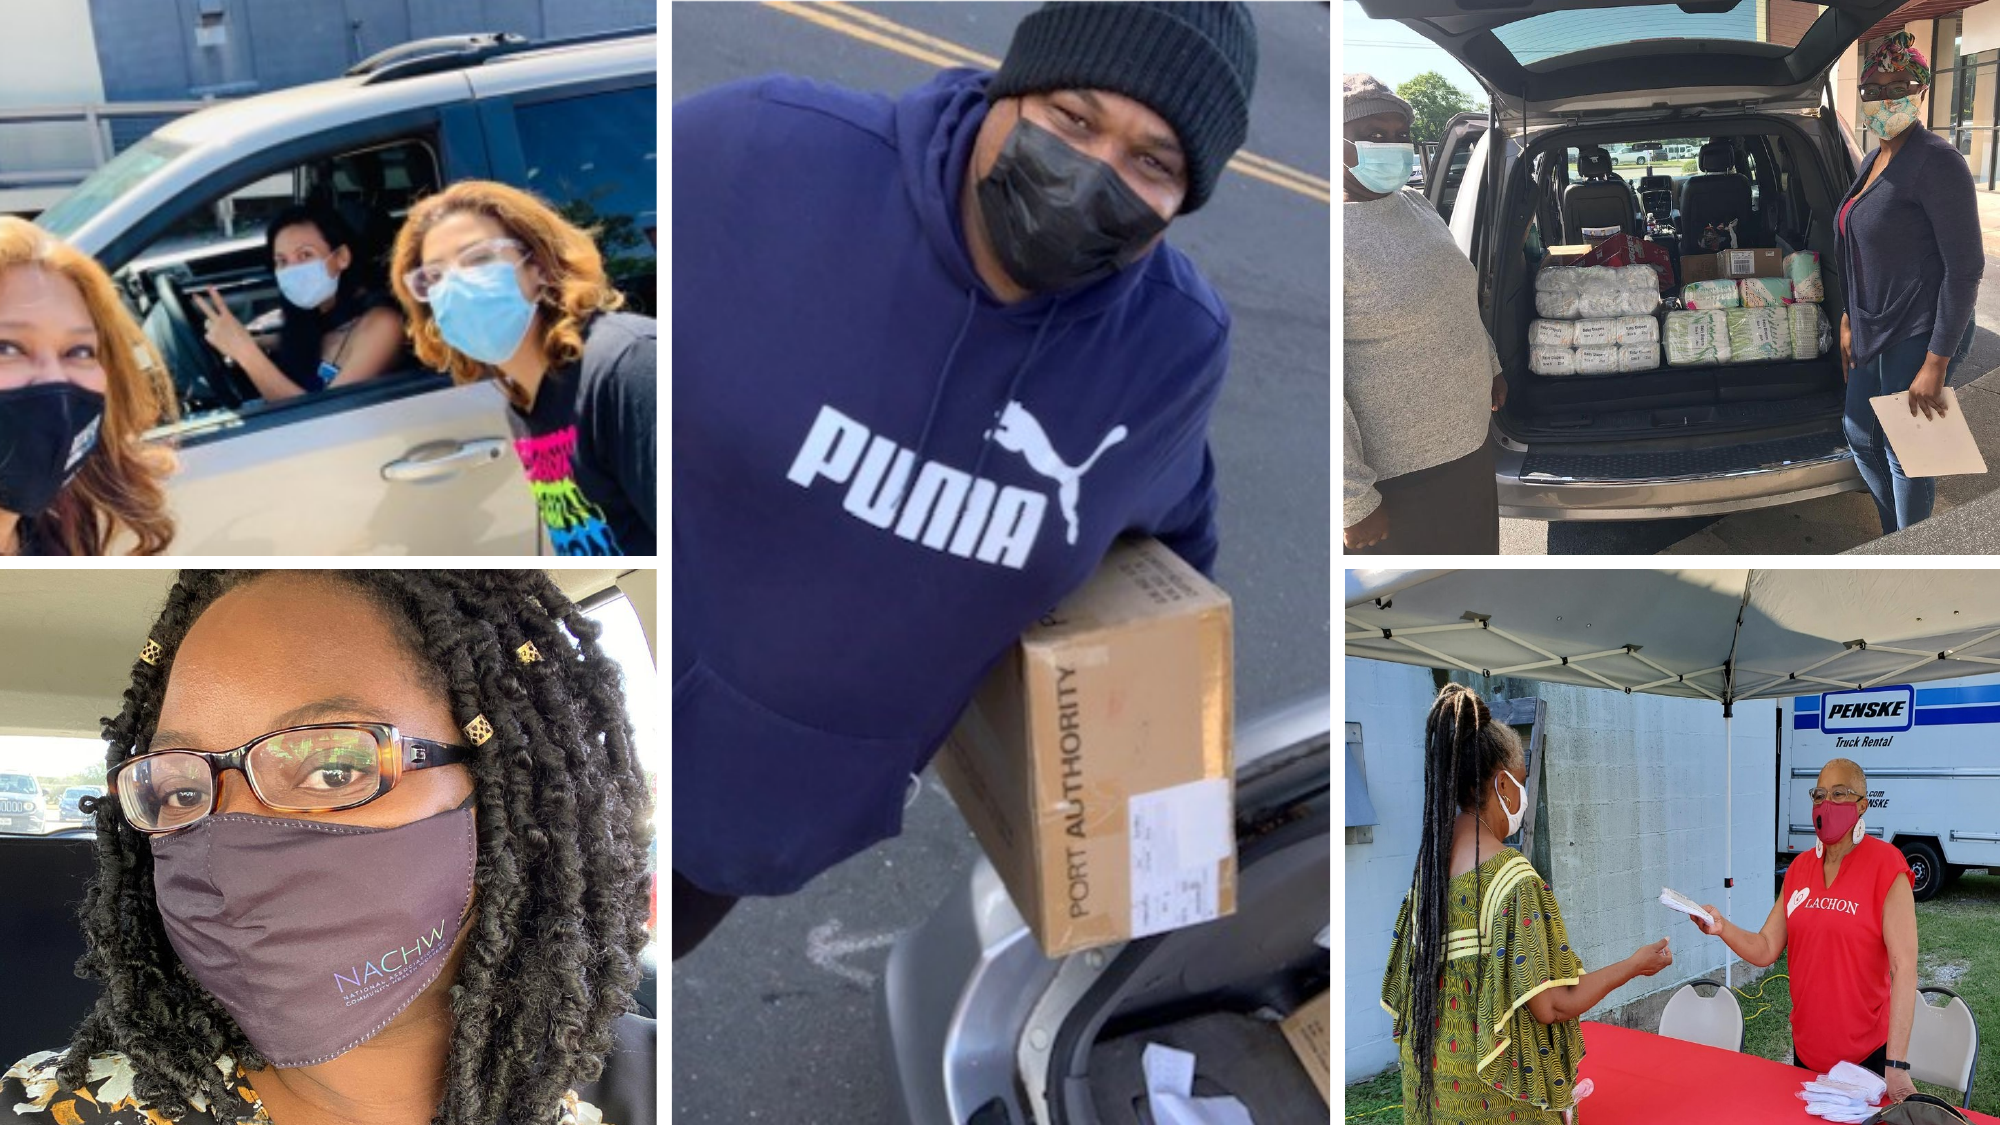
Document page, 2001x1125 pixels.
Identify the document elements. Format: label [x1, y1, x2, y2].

picture [0, 0, 657, 556]
text_box [0, 0, 671, 1125]
text_box [1331, 0, 2000, 1125]
picture [671, 0, 1331, 1125]
picture [0, 568, 657, 1125]
picture [1343, 0, 2000, 555]
picture [1345, 568, 2000, 1125]
